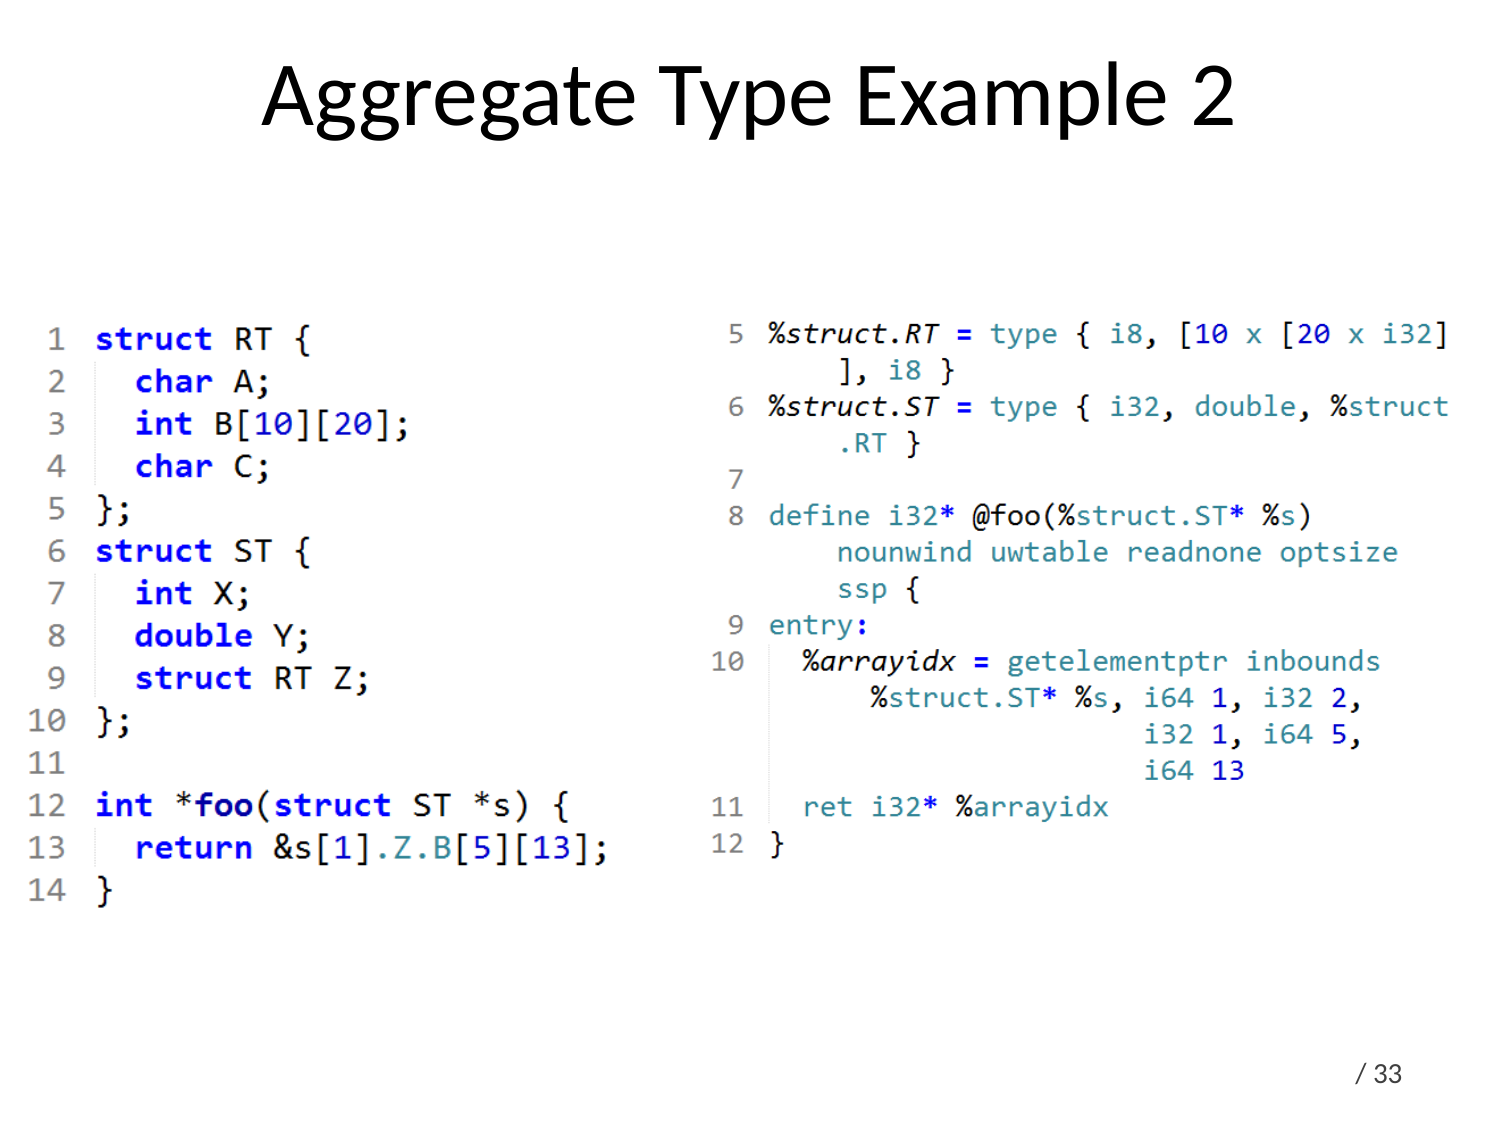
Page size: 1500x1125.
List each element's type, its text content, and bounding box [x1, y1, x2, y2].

picture [706, 316, 1460, 863]
title Aggregate Type Example 2 [75, 0, 1425, 183]
picture [19, 316, 615, 918]
